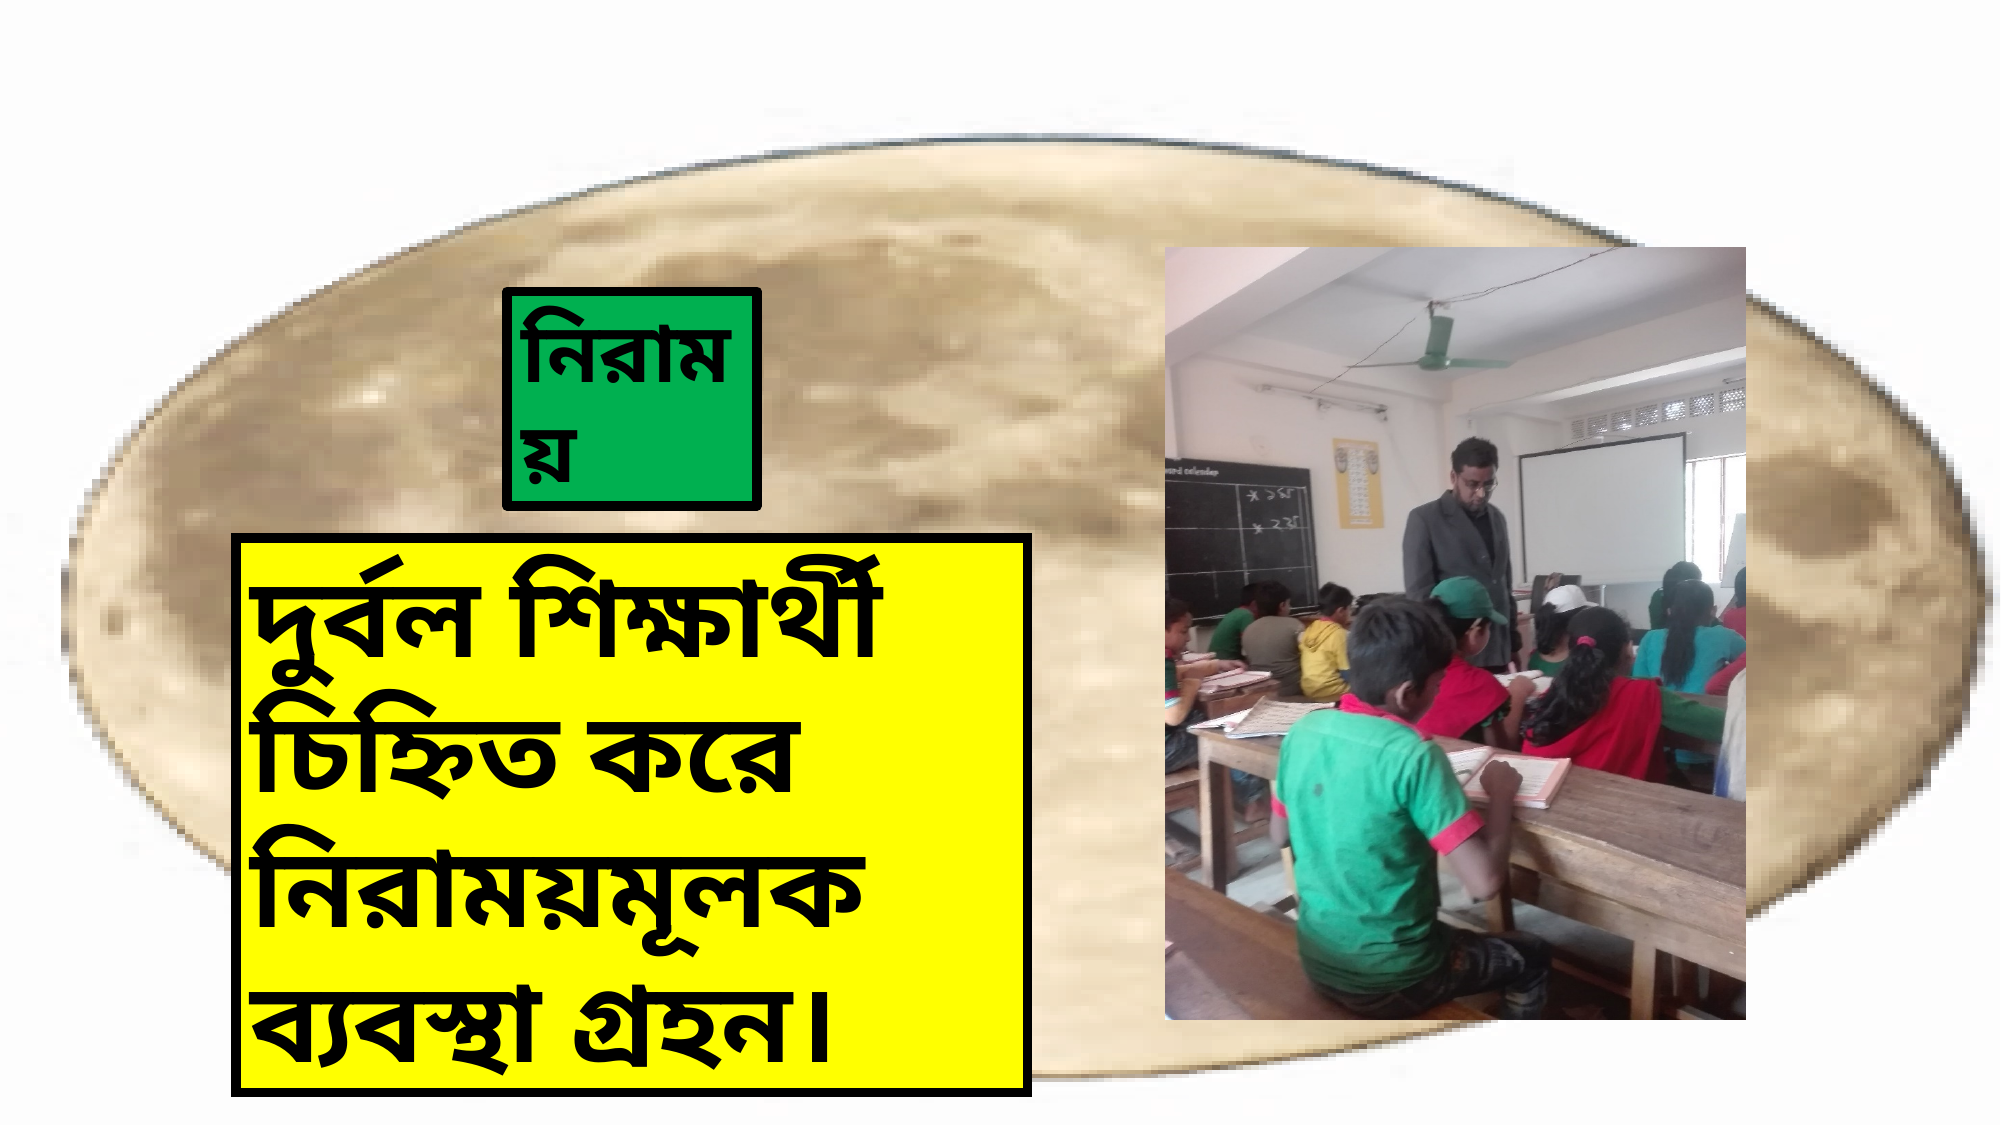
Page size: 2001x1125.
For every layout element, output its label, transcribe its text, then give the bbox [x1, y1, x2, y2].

text_box নিরাময় [507, 291, 757, 506]
text_box দুর্বল শিক্ষার্থী চিহ্নিত করে নিরাময়মূলক ব্যবস্থা গ্রহন। [236, 537, 1028, 1093]
picture [0, 0, 2001, 1125]
